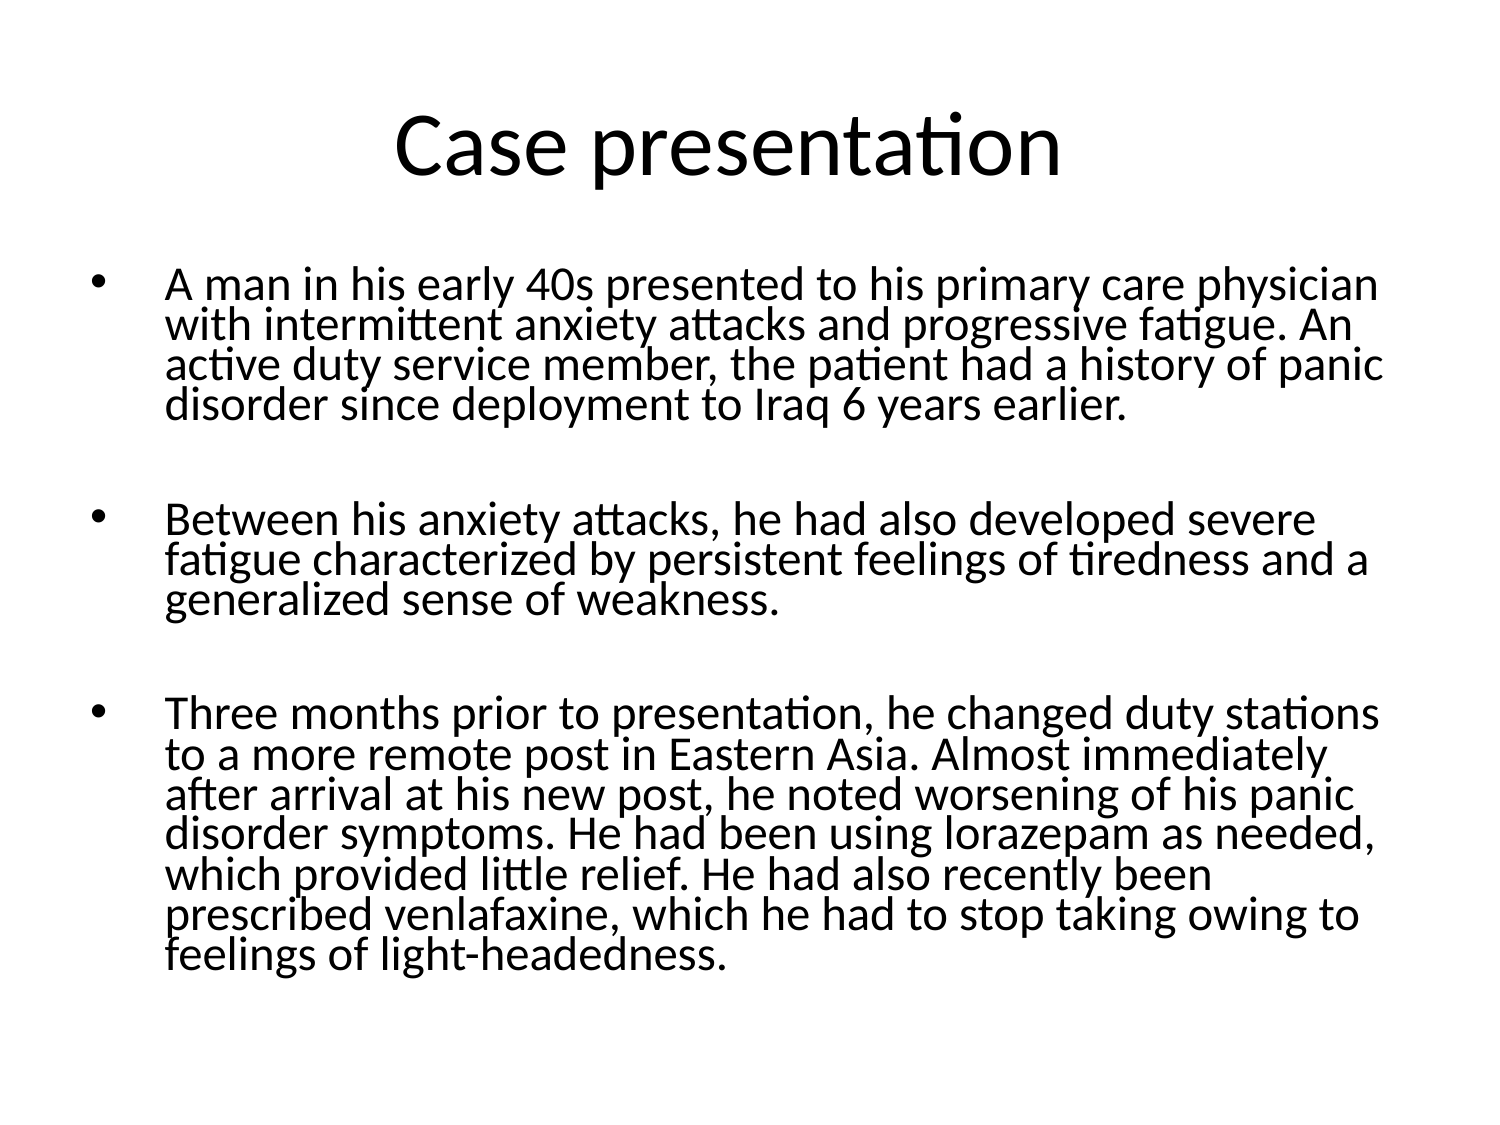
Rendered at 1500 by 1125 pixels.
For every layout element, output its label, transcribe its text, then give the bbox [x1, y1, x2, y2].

list A man in his early 40s presented to his primary care physician with intermittent anxiety attacks and progressive fatigue. An active duty service member, the patient had a history of panic disorder since deployment to Iraq 6 years earlier. Between his anxiety attacks, he had also developed severe fatigue characterized by persistent feelings of tiredness and a generalized sense of weakness. Three months prior to presentation, he changed duty stations to a more remote post in Eastern Asia. Almost immediately after arrival at his new post, he noted worsening of his panic disorder symptoms. He had been using lorazepam as needed, which provided little relief. He had also recently been prescribed venlafaxine, which he had to stop taking owing to feelings of light-headedness. [75, 262, 1425, 1005]
title Case presentation [75, 45, 1425, 233]
